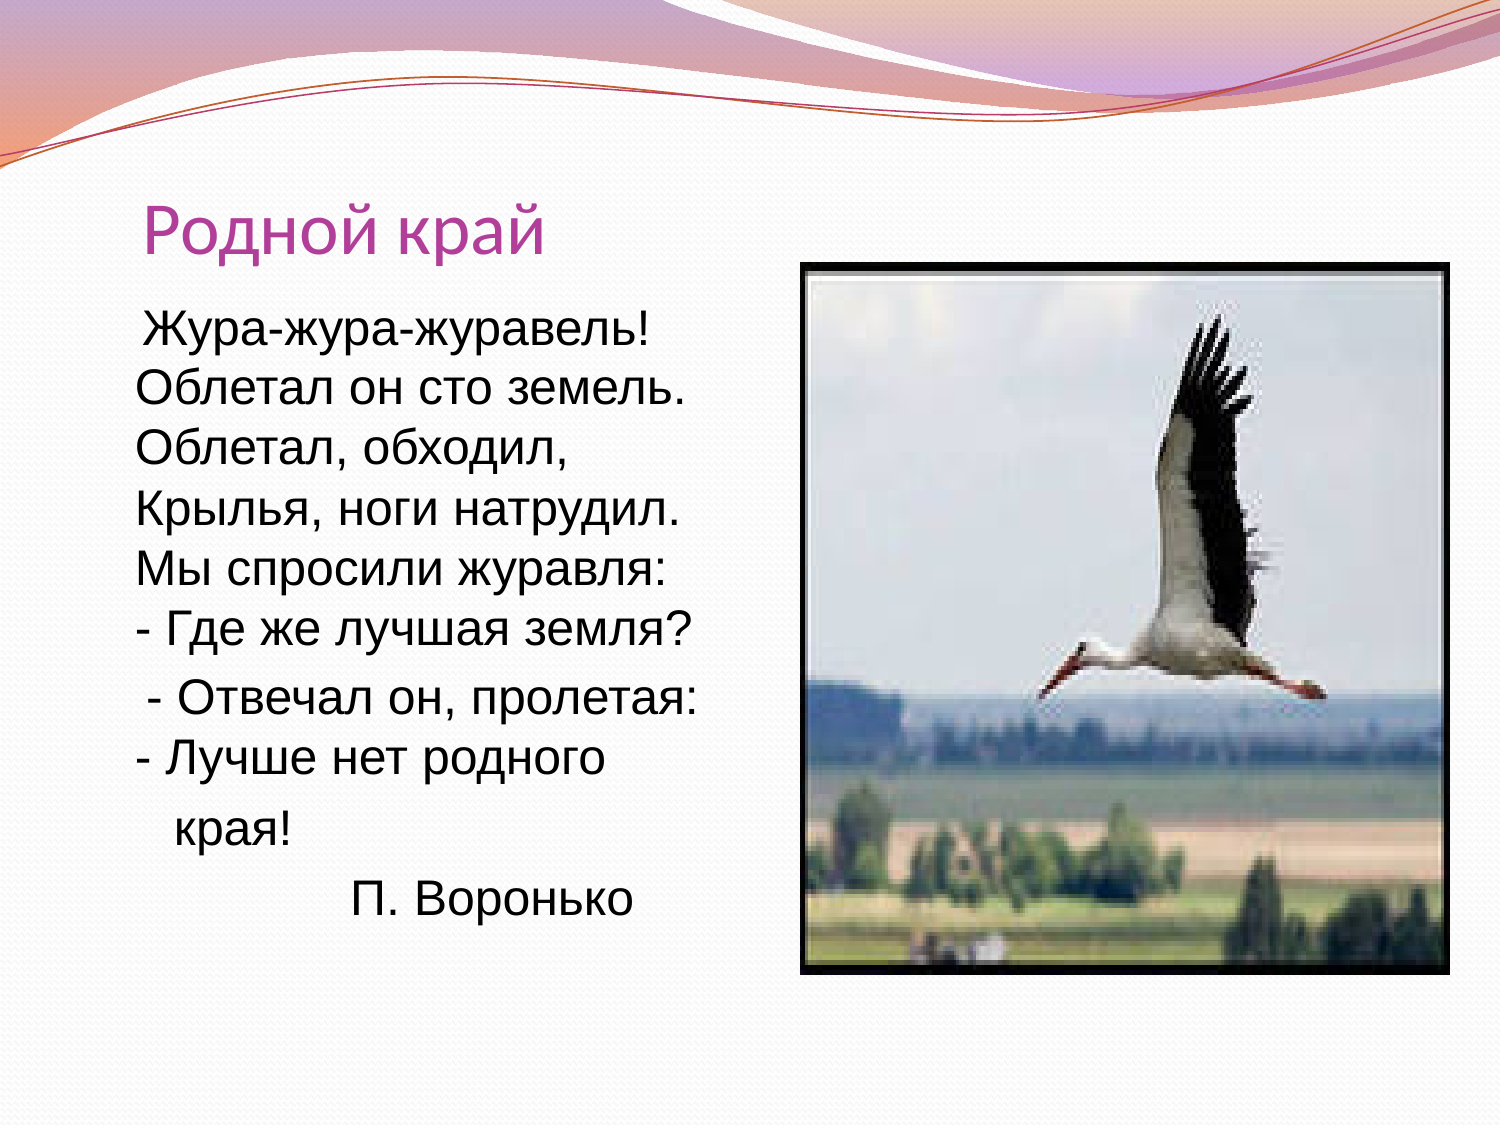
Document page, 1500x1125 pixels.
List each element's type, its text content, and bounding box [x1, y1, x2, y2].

title Родной край [74, 124, 676, 271]
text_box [799, 262, 1451, 976]
list Жура-жура-журавель! Облетал он сто земель. Облетал, обходил, Крылья, ноги натрудил. Мы спросили журавля: - Где же лучшая земля? - Отвечал он, пролетая: - Лучше нет родного края! П. Воронько [74, 287, 738, 1031]
